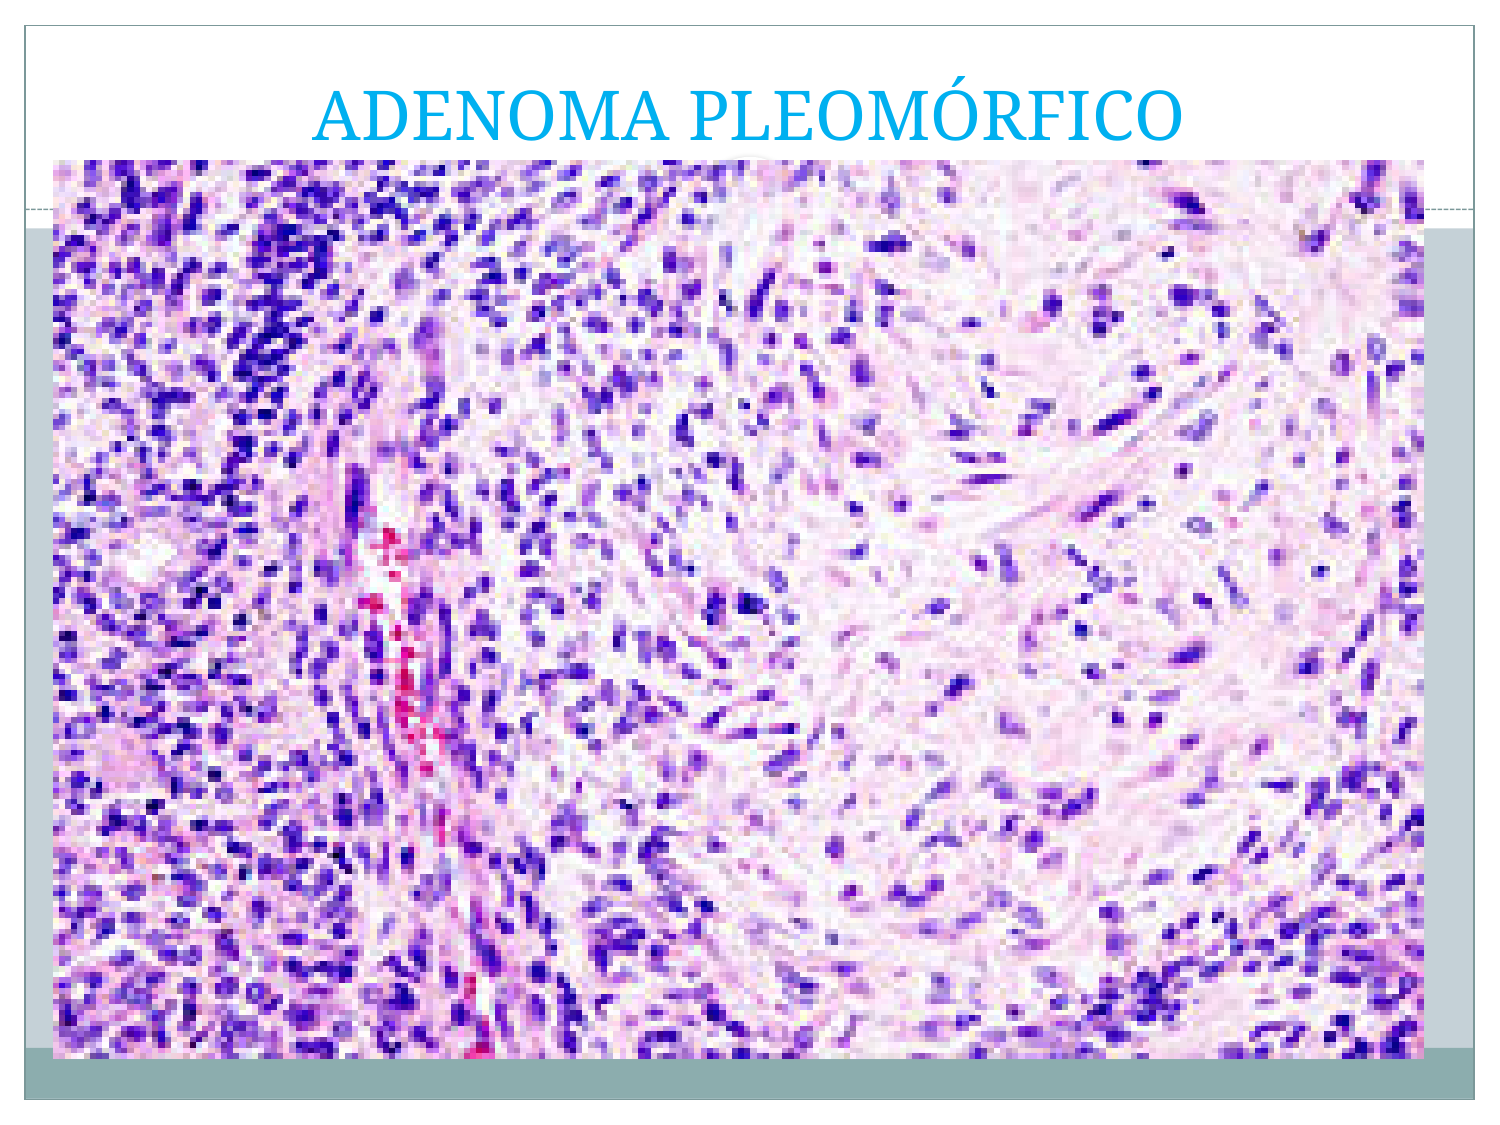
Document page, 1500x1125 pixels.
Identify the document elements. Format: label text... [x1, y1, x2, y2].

title ADENOMA PLEOMÓRFICO [49, 37, 1450, 162]
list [52, 160, 1424, 1059]
